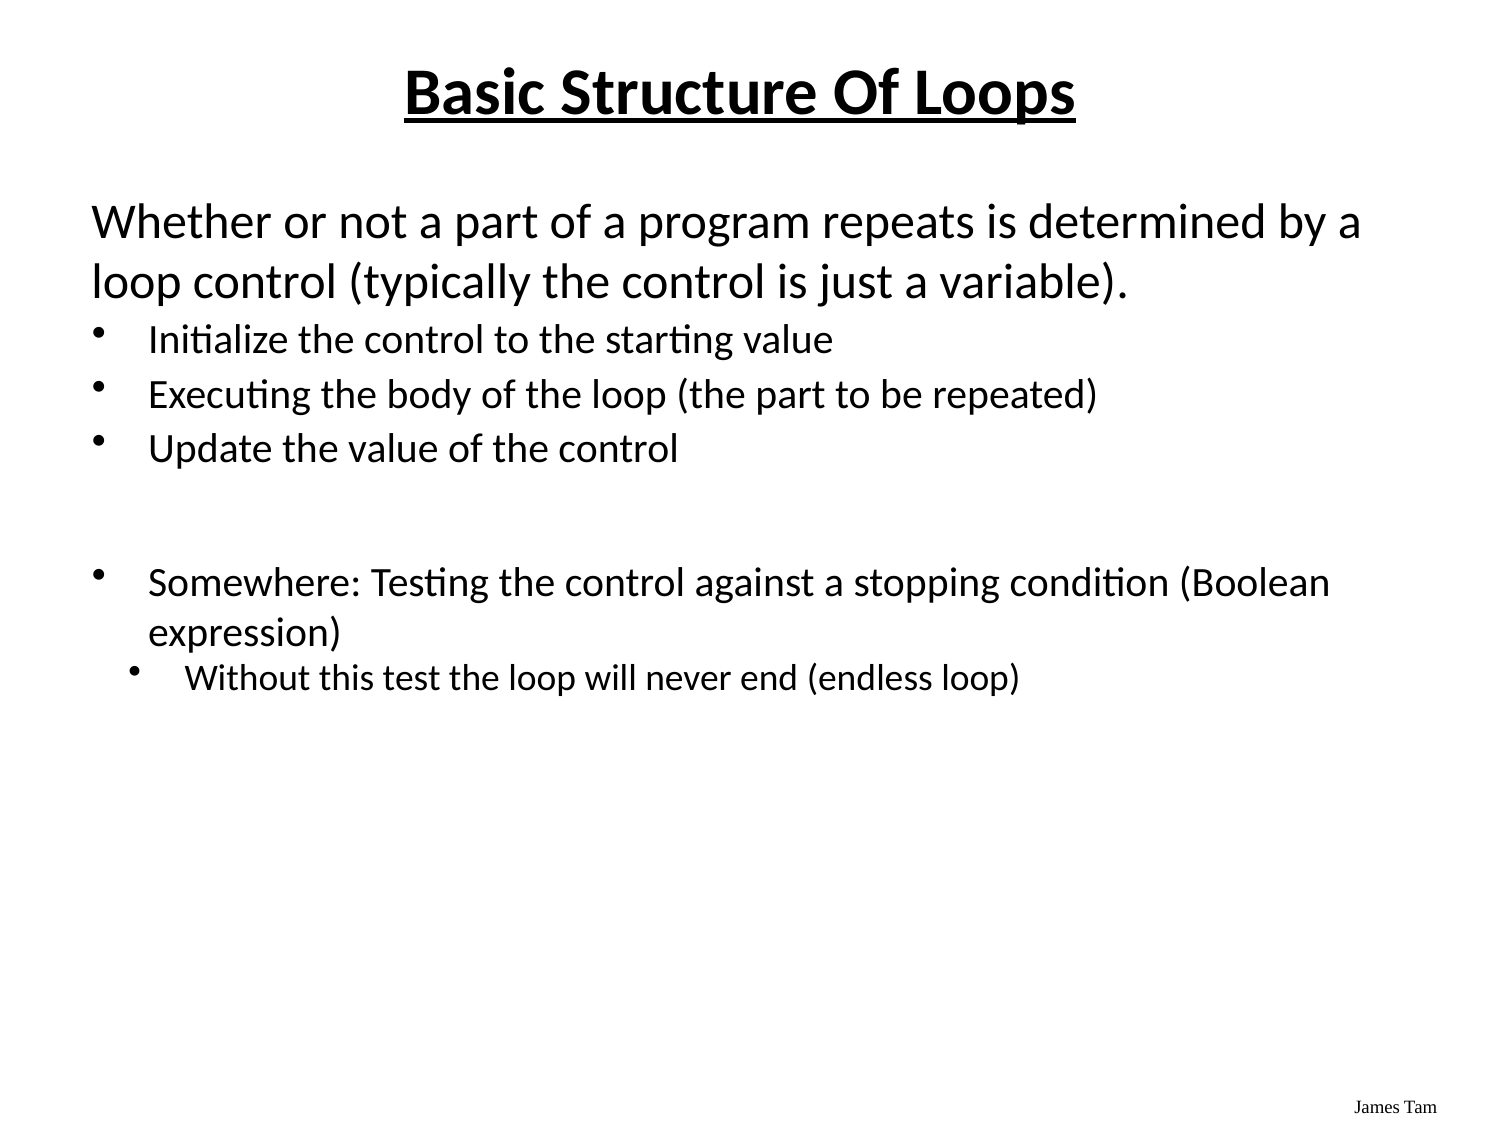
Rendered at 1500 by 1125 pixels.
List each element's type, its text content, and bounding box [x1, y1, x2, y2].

list Whether or not a part of a program repeats is determined by a loop control (typically the control is just a variable). Initialize the control to the starting value Executing the body of the loop (the part to be repeated) Update the value of the control Somewhere: Testing the control against a stopping condition (Boolean expression) Without this test the loop will never end (endless loop) [76, 180, 1418, 1062]
title Basic Structure Of Loops [70, 49, 1411, 136]
